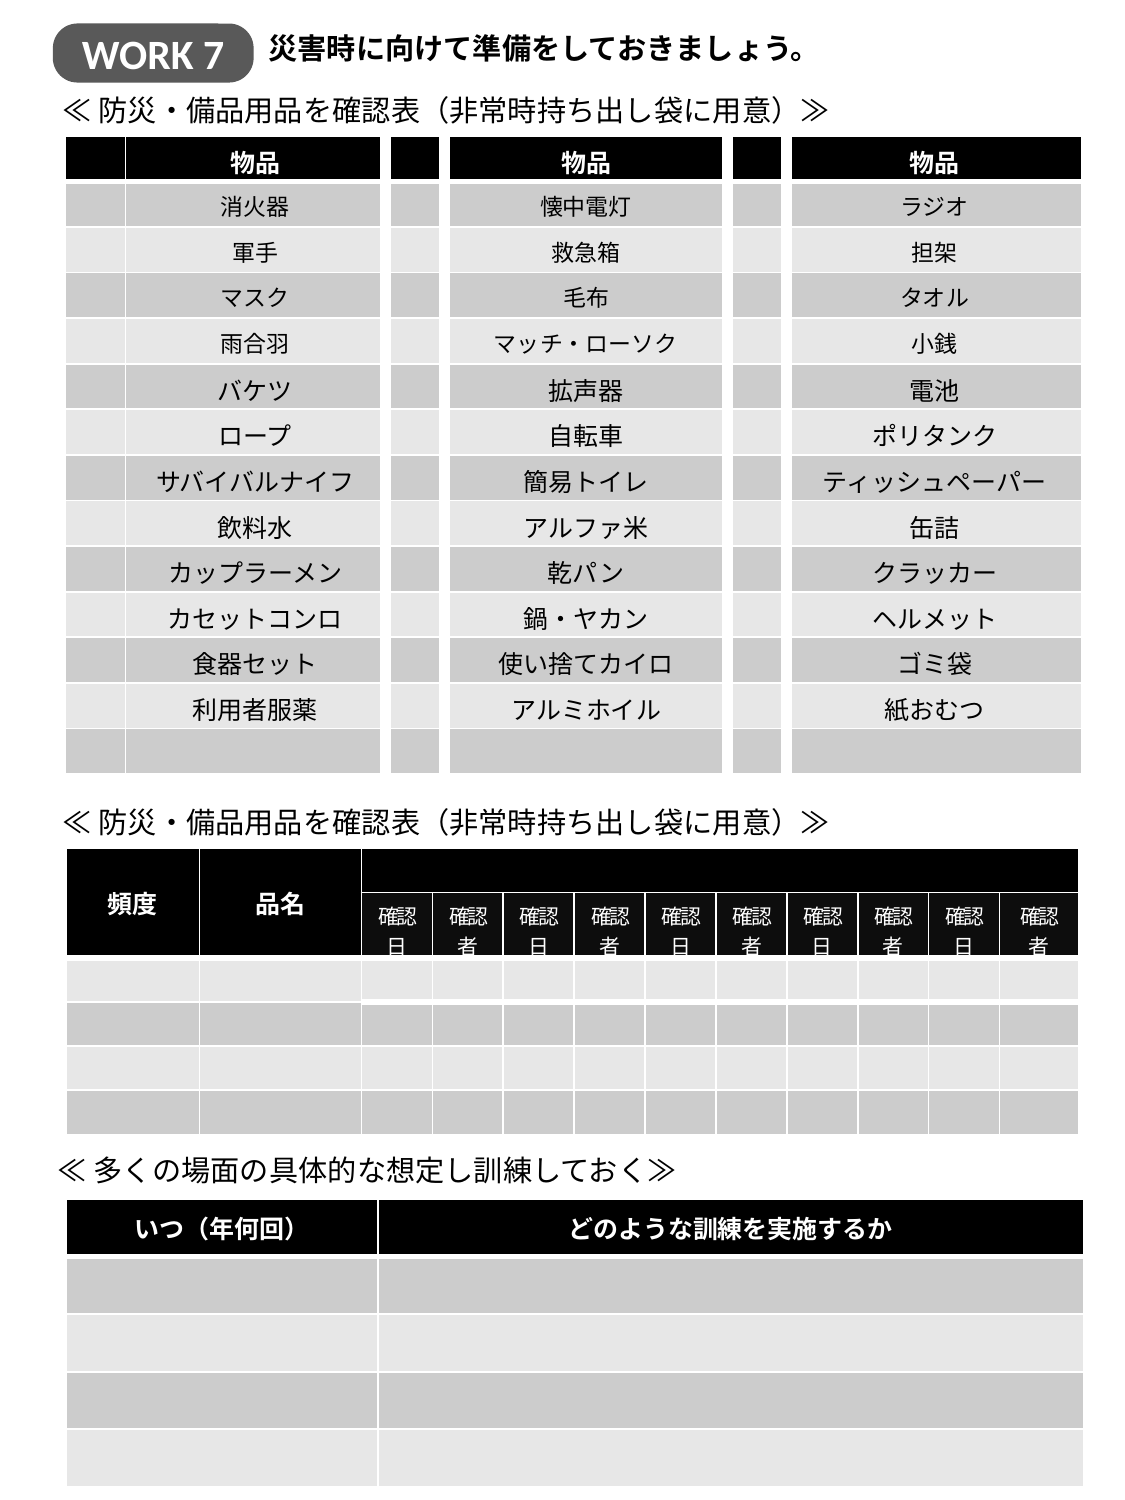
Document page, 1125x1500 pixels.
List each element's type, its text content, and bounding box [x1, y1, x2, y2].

table_cell [200, 1047, 361, 1089]
table_cell [391, 729, 439, 773]
table_cell [379, 1373, 1083, 1428]
table_cell [733, 365, 781, 408]
table_cell [362, 961, 432, 999]
table_cell [788, 1005, 857, 1045]
table_cell [362, 1005, 432, 1045]
table_cell [66, 593, 125, 636]
table_cell [504, 1047, 573, 1089]
table_cell 毛布 [450, 273, 722, 317]
text_box 災害時に向けて準備をしておきましょう。 [253, 23, 1125, 74]
table_cell [504, 961, 573, 999]
table_cell [391, 547, 439, 591]
table_cell [733, 547, 781, 591]
table_cell [391, 456, 439, 500]
table_cell 乾パン [450, 547, 722, 591]
table_cell [67, 1003, 199, 1045]
table_cell [646, 1091, 715, 1134]
table_cell [717, 961, 786, 999]
table_cell [1000, 1091, 1078, 1134]
table_cell [200, 961, 361, 1001]
table_cell [646, 1047, 715, 1089]
table_cell [575, 1047, 644, 1089]
text_box ≪防災・備品用品を確認表（非常時持ち出し袋に用意）≫ [47, 797, 1125, 847]
table_cell 確認者 [717, 893, 786, 955]
table_cell 確認者 [859, 893, 928, 955]
table_cell 拡声器 [450, 365, 722, 408]
table_cell カップラーメン [126, 547, 380, 591]
table_cell [66, 729, 125, 773]
table_cell [575, 961, 644, 999]
table_cell 簡易トイレ [450, 456, 722, 500]
table_cell 飲料水 [126, 501, 380, 545]
table_cell 缶詰 [792, 501, 1081, 545]
table_cell [66, 410, 125, 454]
table_cell [733, 228, 781, 272]
text_box ≪防災・備品用品を確認表（非常時持ち出し袋に用意）≫ [47, 85, 1125, 135]
table_cell [67, 1373, 377, 1428]
table_cell 雨合羽 [126, 319, 380, 363]
table_cell [391, 273, 439, 317]
table_cell ティッシュペーパー [792, 456, 1081, 500]
table_cell [379, 1259, 1083, 1313]
table_cell [859, 1005, 928, 1045]
table_cell [66, 501, 125, 545]
table_cell [66, 184, 125, 226]
table_header 物品 [450, 137, 722, 179]
table_cell [717, 1047, 786, 1089]
table_cell [433, 961, 502, 999]
table_cell 担架 [792, 228, 1081, 272]
table_cell 軍手 [126, 228, 380, 272]
table_cell [391, 593, 439, 636]
table_cell [717, 1005, 786, 1045]
table_cell [733, 184, 781, 226]
table_cell [66, 365, 125, 408]
table_cell 使い捨てカイロ [450, 638, 722, 682]
table_cell 確認者 [575, 893, 644, 955]
table_cell [929, 1091, 999, 1134]
table_cell 自転車 [450, 410, 722, 454]
text_box ≪多くの場面の具体的な想定し訓練しておく≫ [42, 1144, 1125, 1195]
table_cell 電池 [792, 365, 1081, 408]
table_cell [859, 961, 928, 999]
table_cell [733, 273, 781, 317]
table_cell [391, 319, 439, 363]
table_cell [67, 1315, 377, 1371]
table_cell 確認日 [504, 893, 573, 955]
table_cell [788, 961, 857, 999]
table_header 品名 [200, 849, 361, 955]
table_cell [66, 547, 125, 591]
table_cell [859, 1047, 928, 1089]
table_cell ポリタンク [792, 410, 1081, 454]
table_cell [450, 729, 722, 773]
table_cell アルファ米 [450, 501, 722, 545]
table_cell [1000, 1047, 1078, 1089]
table_cell [433, 1005, 502, 1045]
table_cell 確認日 [362, 893, 432, 955]
table_cell [391, 684, 439, 728]
table_cell [200, 1003, 361, 1045]
table_cell [66, 684, 125, 728]
table_cell [433, 1047, 502, 1089]
table_cell [200, 1091, 361, 1134]
table_cell [1000, 961, 1078, 999]
table_cell 小銭 [792, 319, 1081, 363]
table_cell [126, 729, 380, 773]
table_cell [929, 961, 999, 999]
table_cell マスク [126, 273, 380, 317]
table_header [733, 137, 781, 179]
table_cell 消火器 [126, 184, 380, 226]
table_cell [717, 1091, 786, 1134]
table_cell [575, 1005, 644, 1045]
table_cell 食器セット [126, 638, 380, 682]
table_cell [379, 1430, 1083, 1486]
table_cell マッチ・ローソク [450, 319, 722, 363]
table_cell ラジオ [792, 184, 1081, 226]
table_cell 救急箱 [450, 228, 722, 272]
table_cell [733, 684, 781, 728]
table_cell 確認者 [1000, 893, 1078, 955]
table_cell [66, 319, 125, 363]
table_cell [733, 501, 781, 545]
table_header [66, 137, 125, 179]
table_cell [733, 593, 781, 636]
table_header 頻度 [67, 849, 199, 955]
table_cell [646, 961, 715, 999]
table_cell [391, 365, 439, 408]
table_cell 確認日 [646, 893, 715, 955]
table_cell [929, 1005, 999, 1045]
table_cell カセットコンロ [126, 593, 380, 636]
table_cell [1000, 1005, 1078, 1045]
table_header どのような訓練を実施するか [379, 1200, 1083, 1254]
table_cell 鍋・ヤカン [450, 593, 722, 636]
table_cell [67, 961, 199, 1001]
table_cell [733, 729, 781, 773]
table_cell [391, 638, 439, 682]
table_cell 懐中電灯 [450, 184, 722, 226]
table_cell [733, 456, 781, 500]
table_header 物品 [792, 137, 1081, 179]
table_cell クラッカー [792, 547, 1081, 591]
table_cell 紙おむつ [792, 684, 1081, 728]
table_cell [788, 1047, 857, 1089]
table_cell [67, 1091, 199, 1134]
table_cell バケツ [126, 365, 380, 408]
table_cell [788, 1091, 857, 1134]
table_header 物品 [126, 137, 380, 179]
table_cell 確認日 [788, 893, 857, 955]
table_cell [66, 228, 125, 272]
table_cell [859, 1091, 928, 1134]
table_cell [391, 228, 439, 272]
text_box WORK 7 [50, 21, 253, 85]
table_cell [733, 410, 781, 454]
table_cell [67, 1259, 377, 1313]
table_cell [575, 1091, 644, 1134]
table_cell [391, 410, 439, 454]
table_cell 確認日 [929, 893, 999, 955]
table_cell [733, 319, 781, 363]
table_cell [391, 501, 439, 545]
table_header [362, 849, 1078, 892]
table_cell 確認者 [433, 893, 502, 955]
table_cell [929, 1047, 999, 1089]
table_cell [733, 638, 781, 682]
table_cell [646, 1005, 715, 1045]
table_cell [391, 184, 439, 226]
table_cell 利用者服薬 [126, 684, 380, 728]
table_cell [362, 1091, 432, 1134]
table_cell アルミホイル [450, 684, 722, 728]
table_cell [67, 1430, 377, 1486]
table_cell [67, 1047, 199, 1089]
table_header いつ（年何回） [67, 1200, 377, 1254]
table_cell [504, 1005, 573, 1045]
table_cell サバイバルナイフ [126, 456, 380, 500]
table_cell [504, 1091, 573, 1134]
table_cell ヘルメット [792, 593, 1081, 636]
table_cell [379, 1315, 1083, 1371]
table_cell [66, 456, 125, 500]
table_cell [433, 1091, 502, 1134]
table_cell [66, 273, 125, 317]
table_cell ゴミ袋 [792, 638, 1081, 682]
table_cell [792, 729, 1081, 773]
table_cell ロープ [126, 410, 380, 454]
table_cell [362, 1047, 432, 1089]
table_cell [66, 638, 125, 682]
table_header [391, 137, 439, 179]
table_cell タオル [792, 273, 1081, 317]
